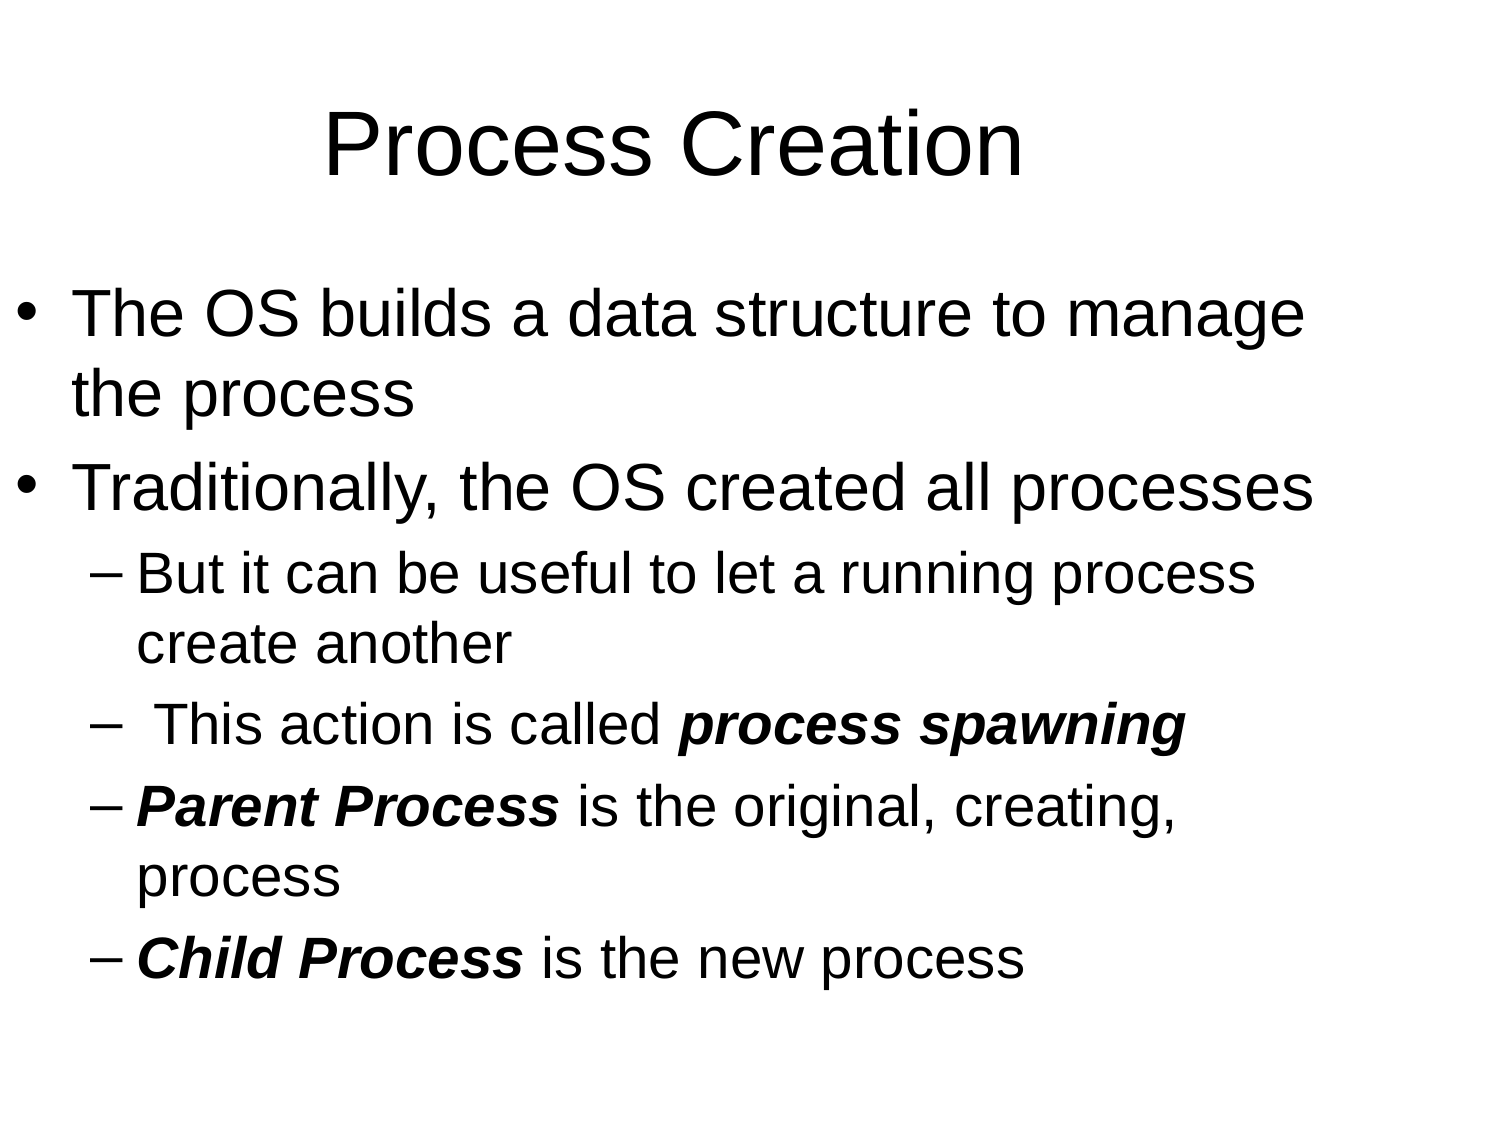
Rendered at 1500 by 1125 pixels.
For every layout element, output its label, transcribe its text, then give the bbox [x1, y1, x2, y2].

list The OS builds a data structure to manage the process Traditionally, the OS created all processes But it can be useful to let a running process create another This action is called process spawning Parent Process is the original, creating, process Child Process is the new process [0, 262, 1351, 1076]
title Process Creation [0, 44, 1351, 233]
